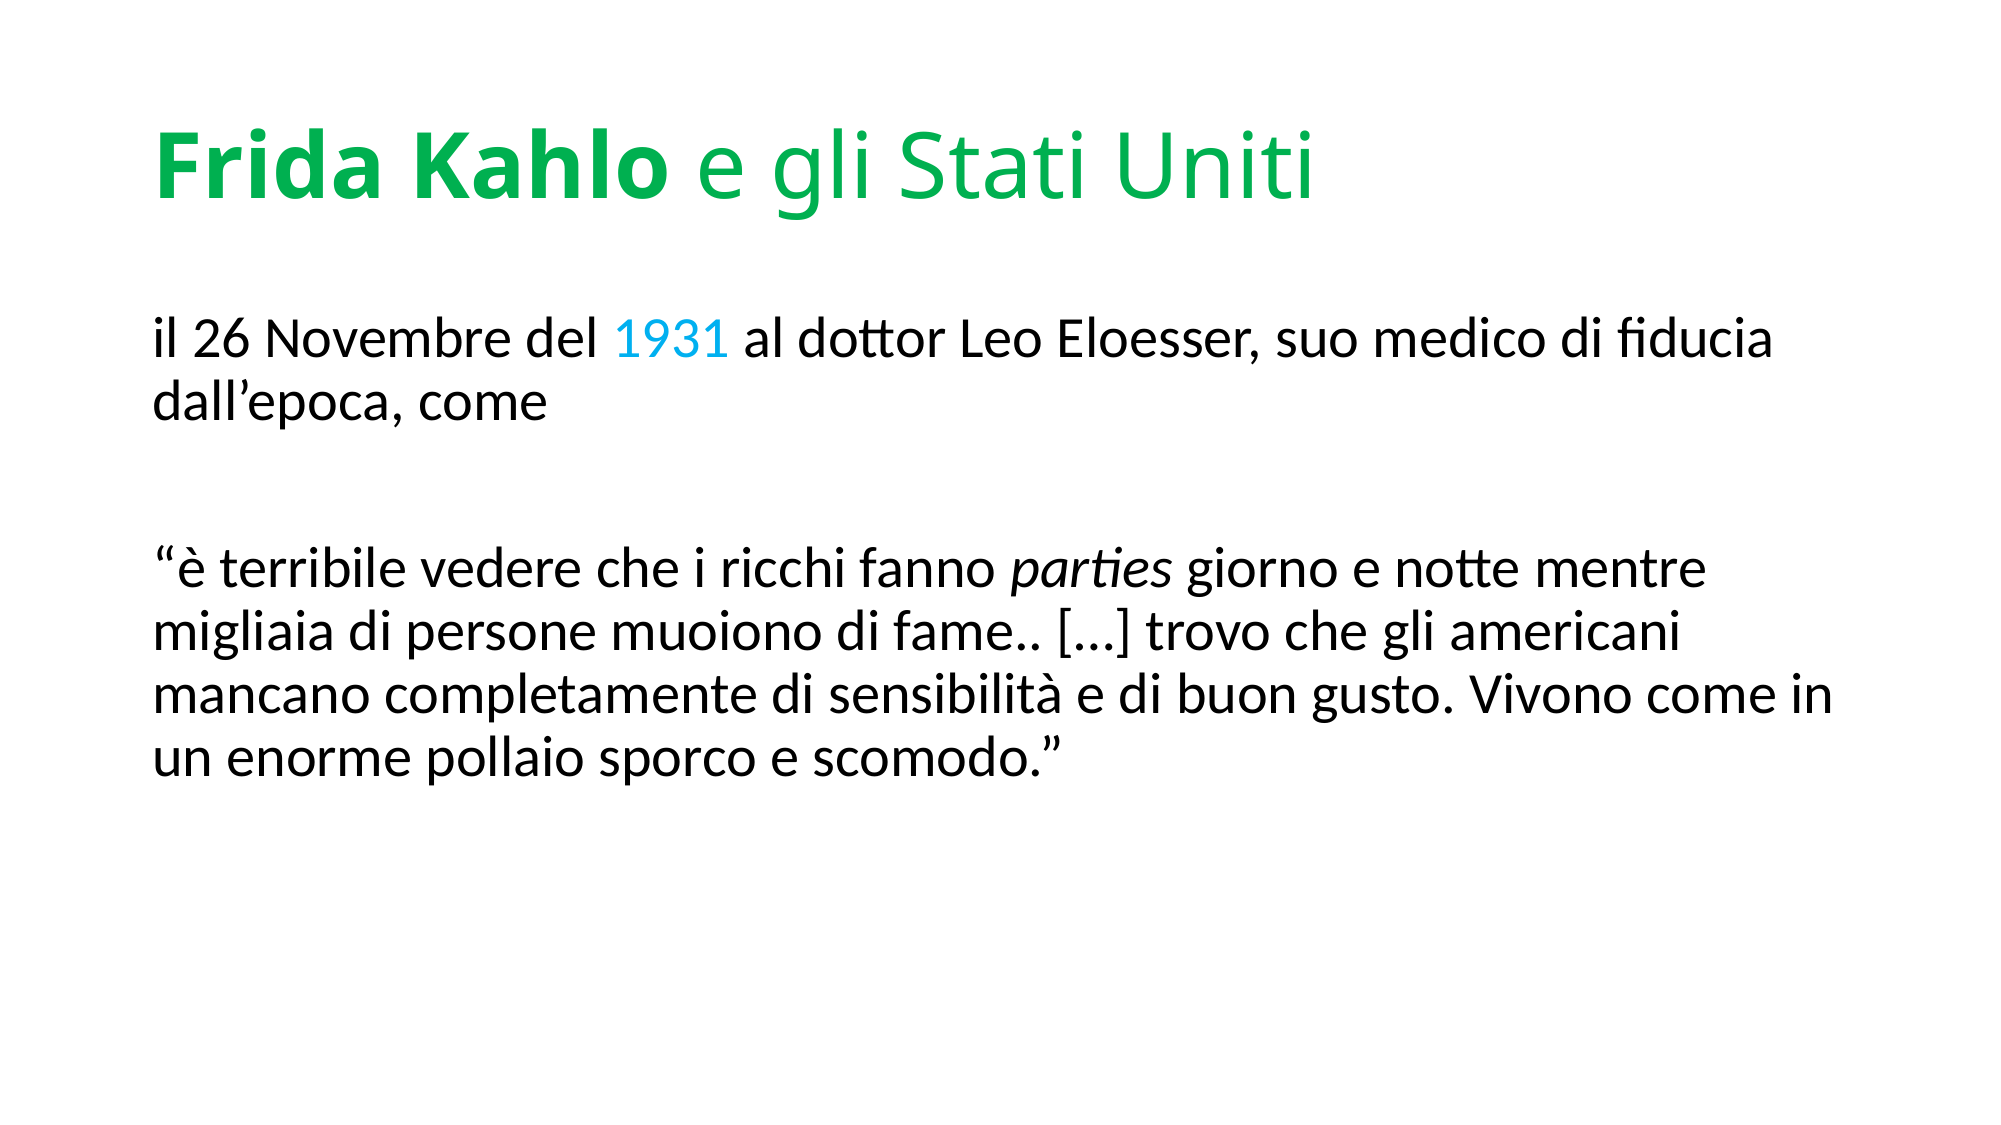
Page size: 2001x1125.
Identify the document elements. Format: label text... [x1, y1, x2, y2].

title Frida Kahlo e gli Stati Uniti [137, 59, 1863, 278]
list il 26 Novembre del 1931 al dottor Leo Eloesser, suo medico di fiducia dall’epoca, come “è terribile vedere che i ricchi fanno parties giorno e notte mentre migliaia di persone muoiono di fame.. […] trovo che gli americani mancano completamente di sensibilità e di buon gusto. Vivono come in un enorme pollaio sporco e scomodo.” [137, 299, 1863, 1014]
